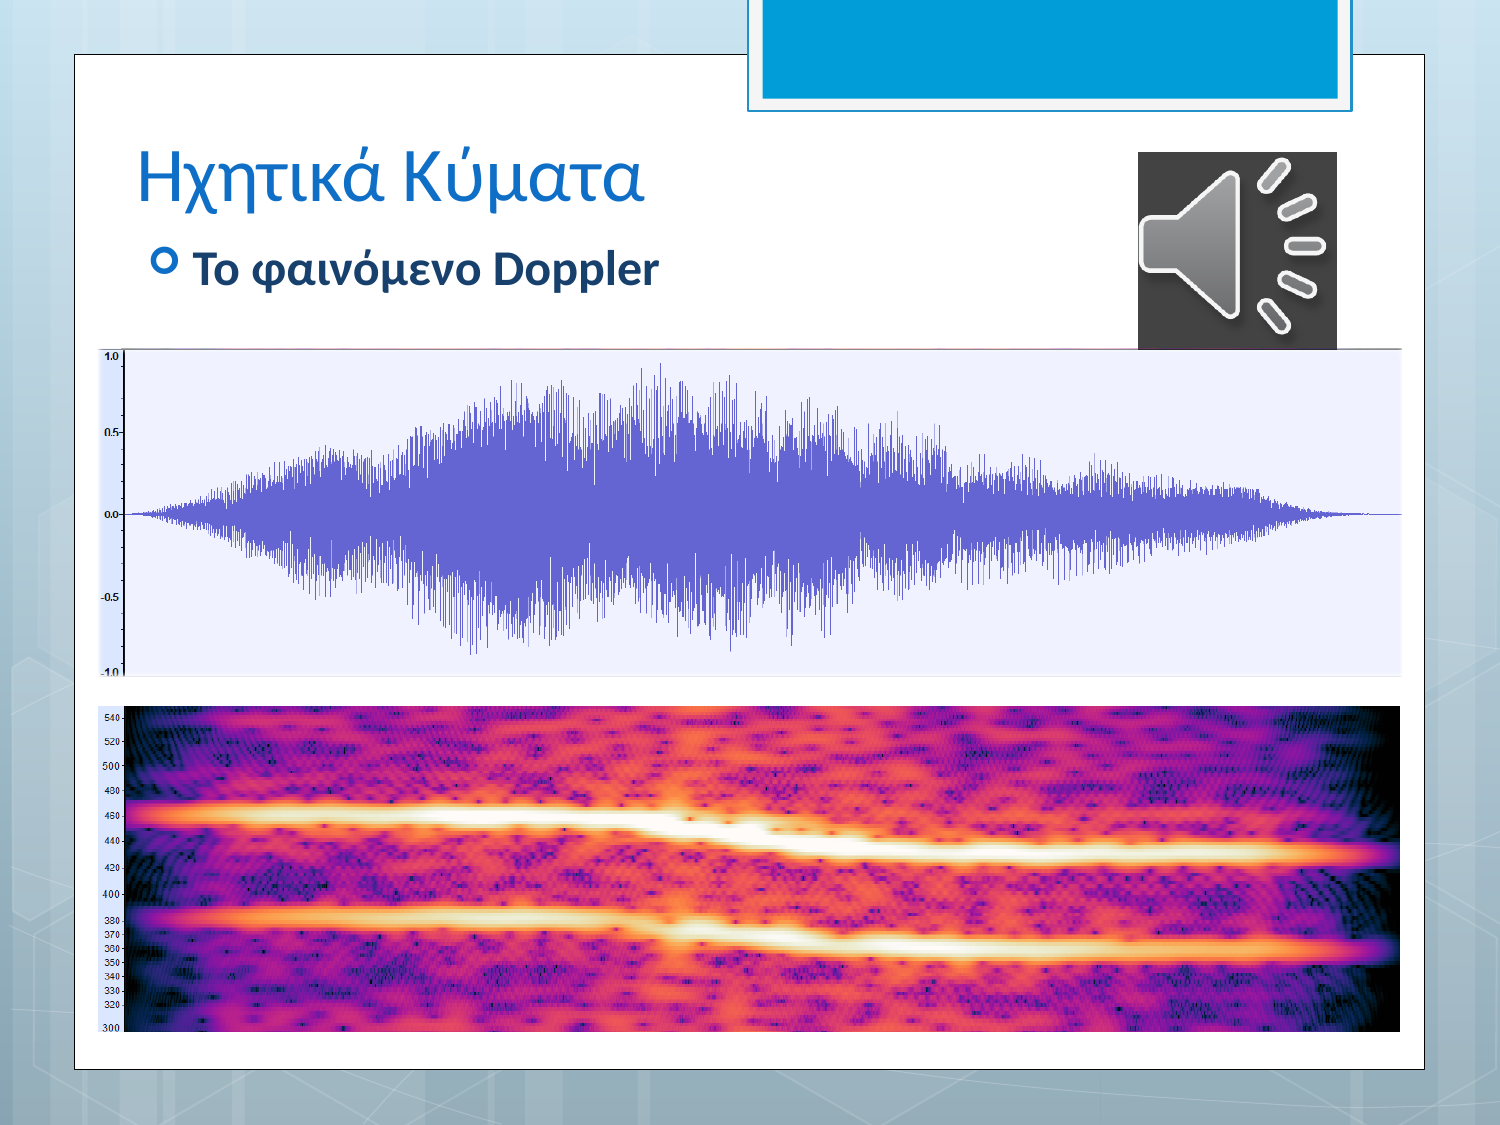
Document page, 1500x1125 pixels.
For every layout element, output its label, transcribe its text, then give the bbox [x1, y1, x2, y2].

picture [97, 151, 1403, 677]
picture [97, 706, 1401, 1032]
list Το φαινόμενο Doppler [121, 227, 1413, 1016]
title Ηχητικά Κύματα [121, 116, 1338, 225]
